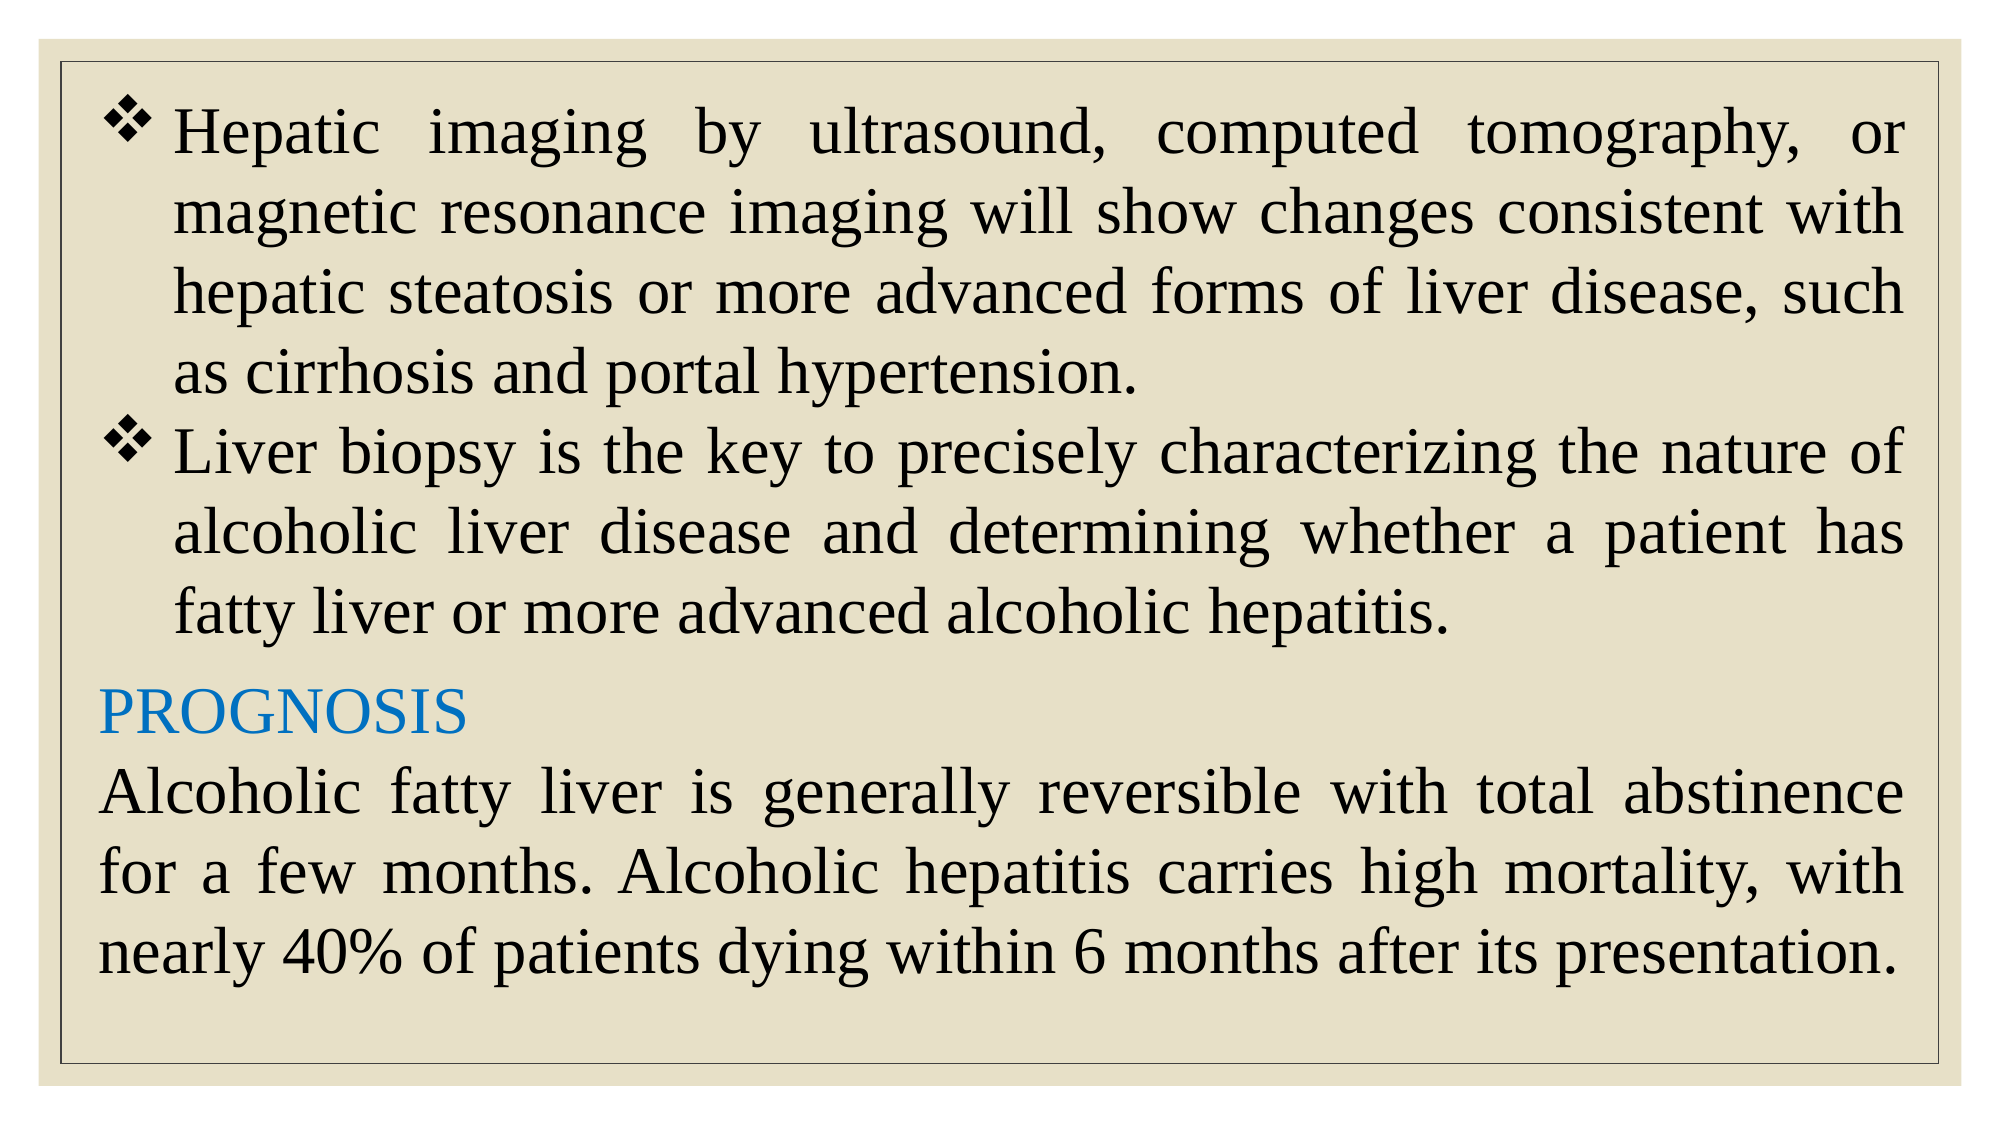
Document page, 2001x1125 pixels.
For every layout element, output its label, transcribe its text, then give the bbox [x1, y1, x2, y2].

text_box Hepatic imaging by ultrasound, computed tomography, or magnetic resonance imaging will show changes consistent with hepatic steatosis or more advanced forms of liver disease, such as cirrhosis and portal hypertension. Liver biopsy is the key to precisely characterizing the nature of alcoholic liver disease and determining whether a patient has fatty liver or more advanced alcoholic hepatitis. [83, 79, 1924, 654]
text_box PROGNOSIS Alcoholic fatty liver is generally reversible with total abstinence for a few months. Alcoholic hepatitis carries high mortality, with nearly 40% of patients dying within 6 months after its presentation. [83, 659, 1924, 995]
